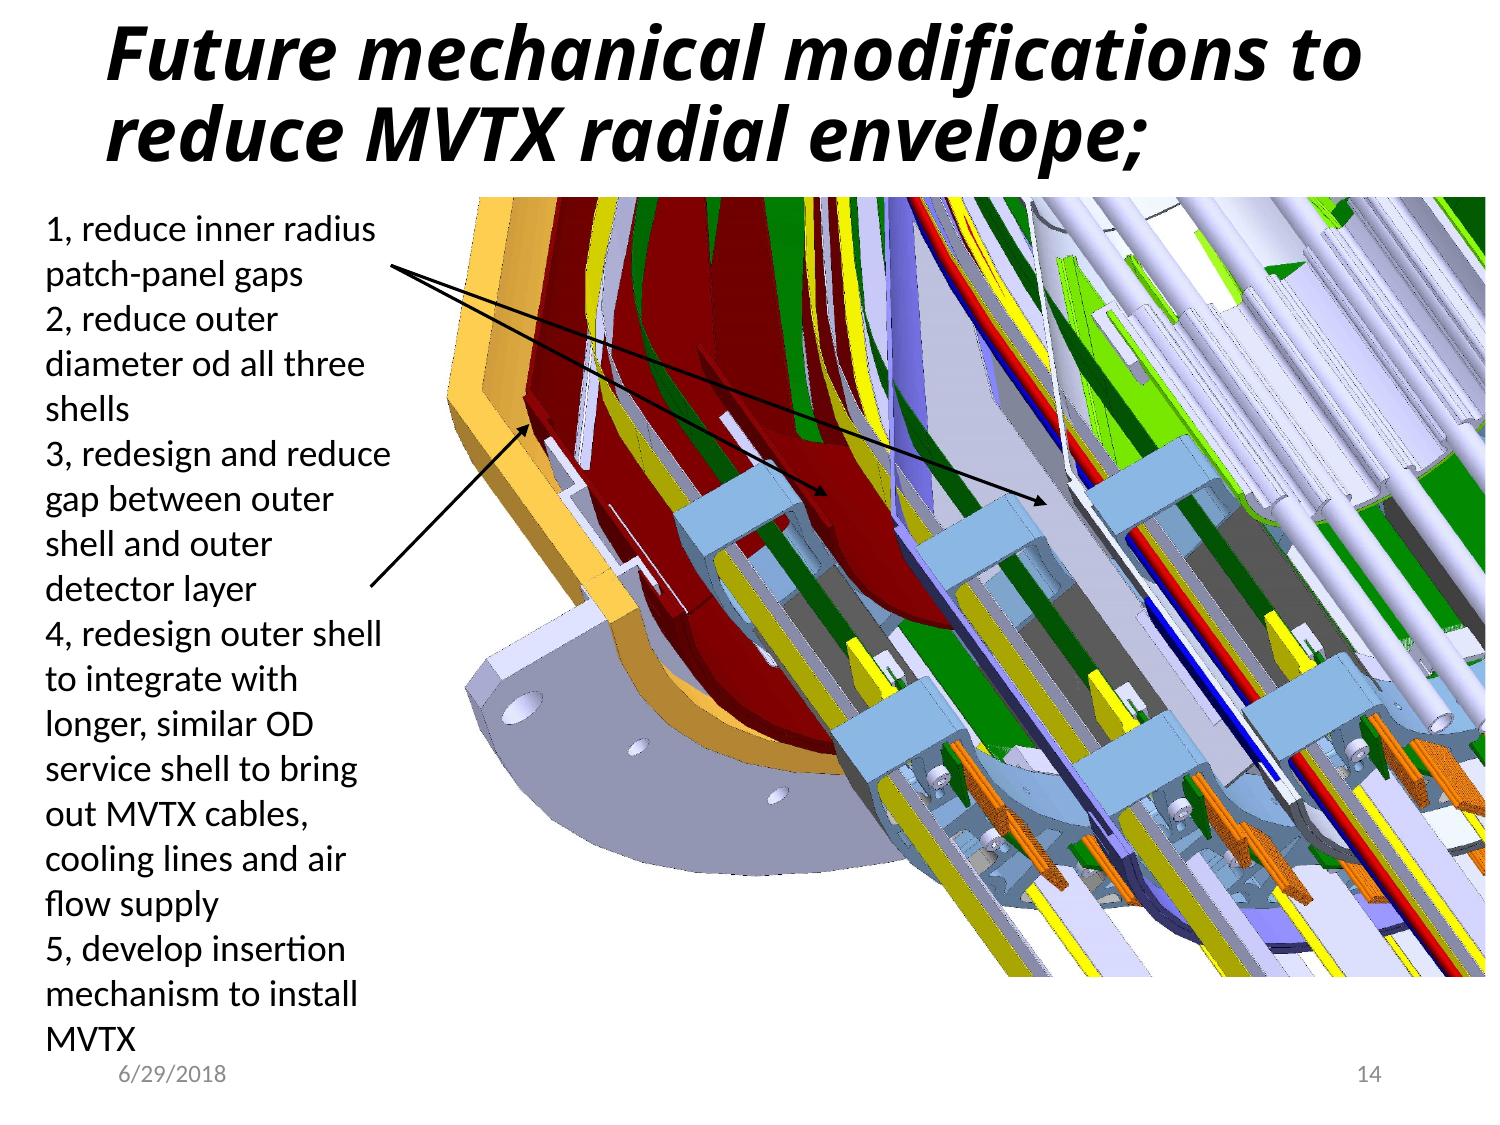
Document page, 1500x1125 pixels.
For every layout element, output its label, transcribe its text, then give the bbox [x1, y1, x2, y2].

text_box 1, reduce inner radius patch-panel gaps 2, reduce outer diameter od all three shells 3, redesign and reduce gap between outer shell and outer detector layer 4, redesign outer shell to integrate with longer, similar OD service shell to bring out MVTX cables, cooling lines and air flow supply 5, develop insertion mechanism to install MVTX [30, 196, 424, 1067]
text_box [370, 423, 530, 587]
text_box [390, 265, 828, 497]
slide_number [103, 1042, 441, 1103]
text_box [530, 265, 1048, 505]
title Future mechanical modifications to reduce MVTX radial envelope; [90, 24, 1440, 170]
picture [406, 196, 1486, 977]
slide_number 14 [1059, 1042, 1397, 1103]
